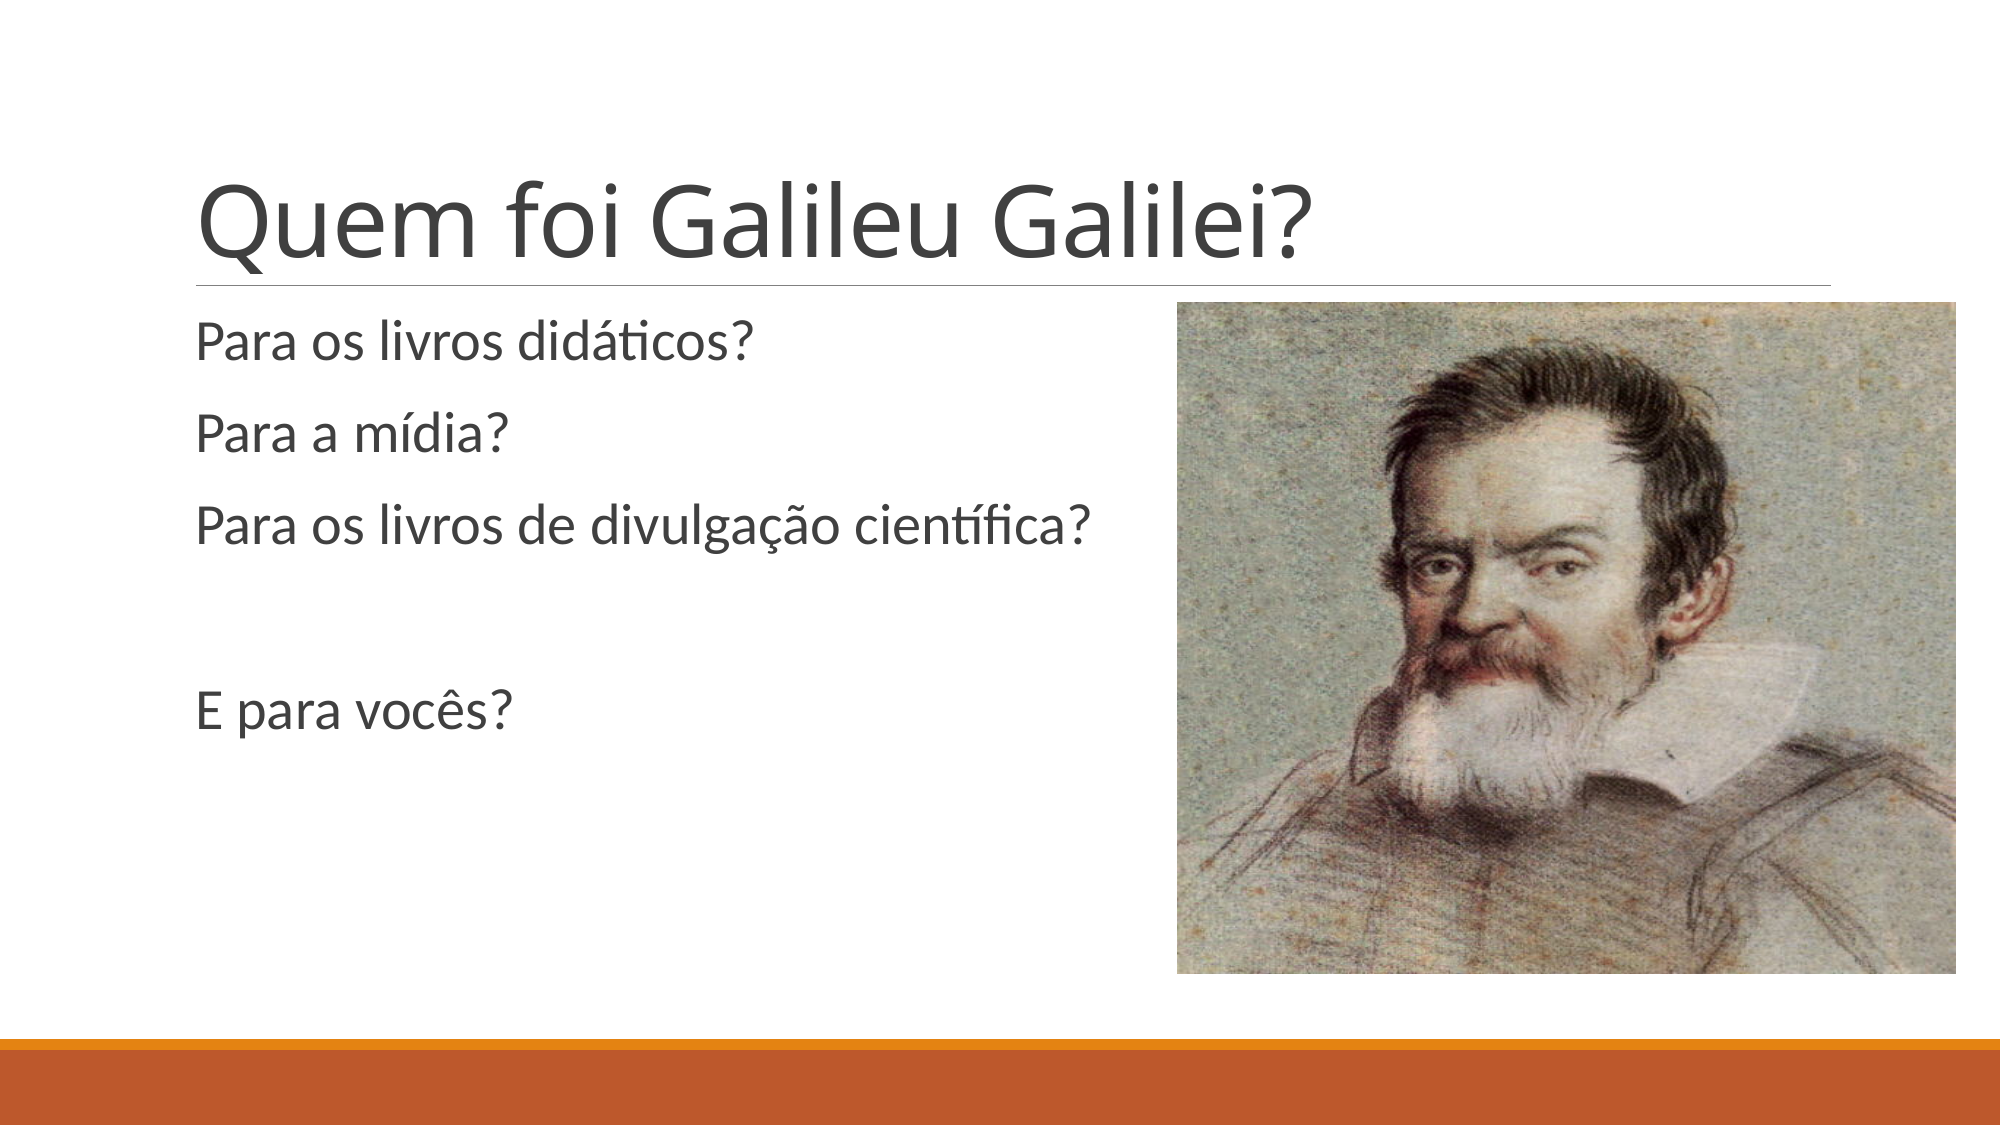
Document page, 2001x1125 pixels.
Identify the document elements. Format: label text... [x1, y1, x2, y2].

picture [1177, 302, 1956, 974]
title Quem foi Galileu Galilei? [180, 47, 1830, 285]
list Para os livros didáticos? Para a mídia? Para os livros de divulgação científica? E para vocês? [180, 302, 1134, 963]
